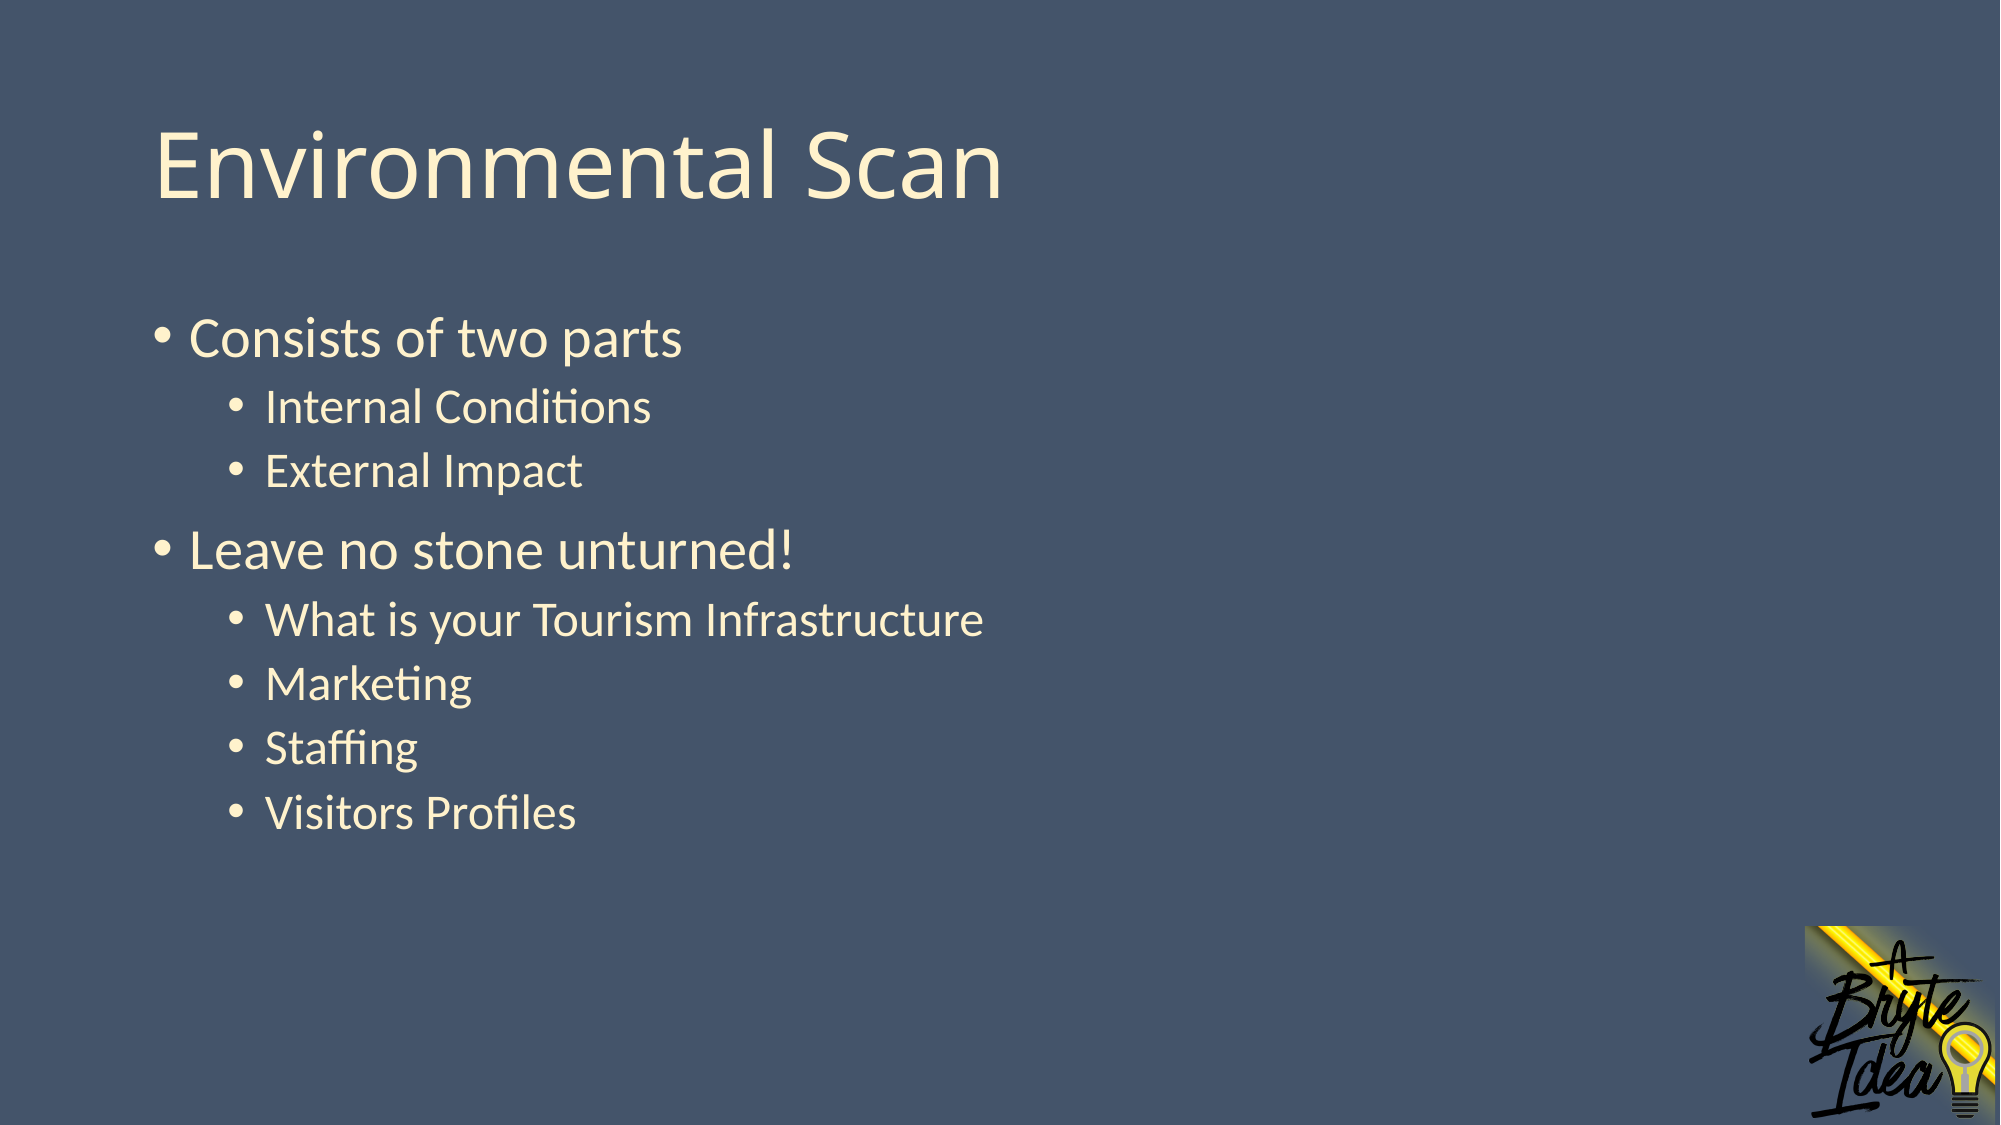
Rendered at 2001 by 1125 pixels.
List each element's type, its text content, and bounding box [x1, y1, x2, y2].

title Environmental Scan [137, 59, 1863, 278]
list Consists of two parts Internal Conditions External Impact Leave no stone unturned! What is your Tourism Infrastructure Marketing Staffing Visitors Profiles [137, 299, 1863, 1014]
picture [1804, 926, 1996, 1125]
